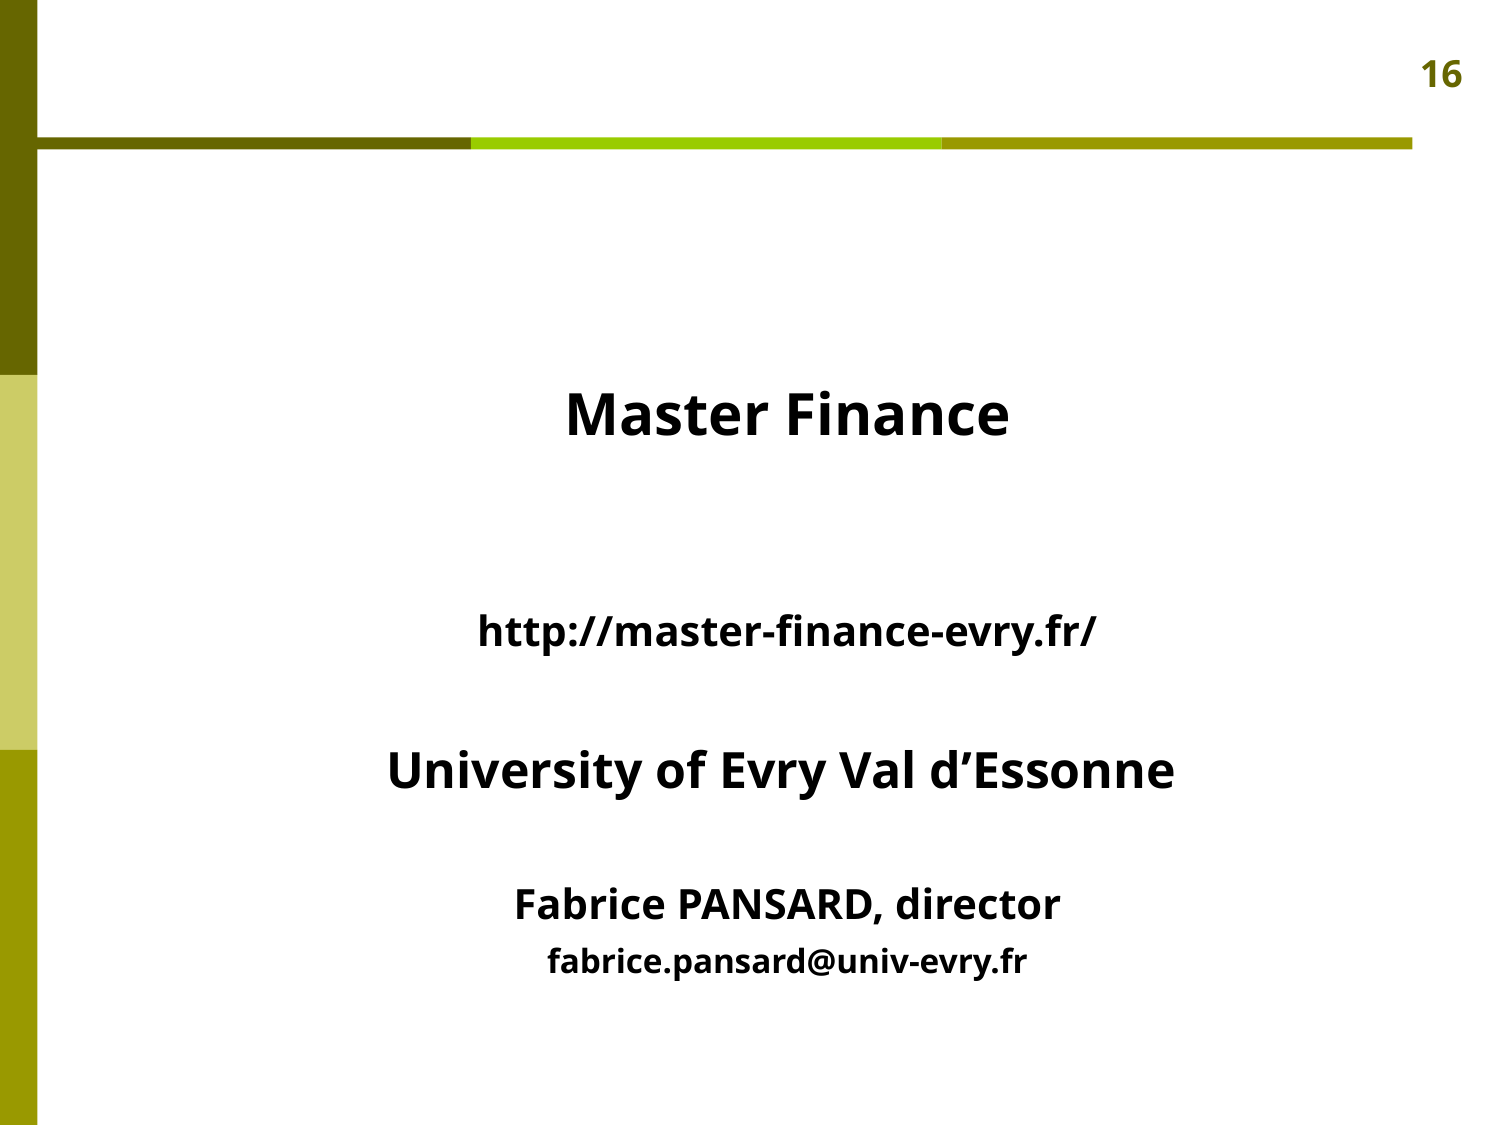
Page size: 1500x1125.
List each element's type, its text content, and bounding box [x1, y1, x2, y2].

slide_number 16 [1299, 42, 1479, 118]
title Master Finance http://master-finance-evry.fr/ University of Evry Val d’Essonne Fabrice PANSARD, director fabrice.pansard@univ-evry.fr [124, 174, 1451, 988]
